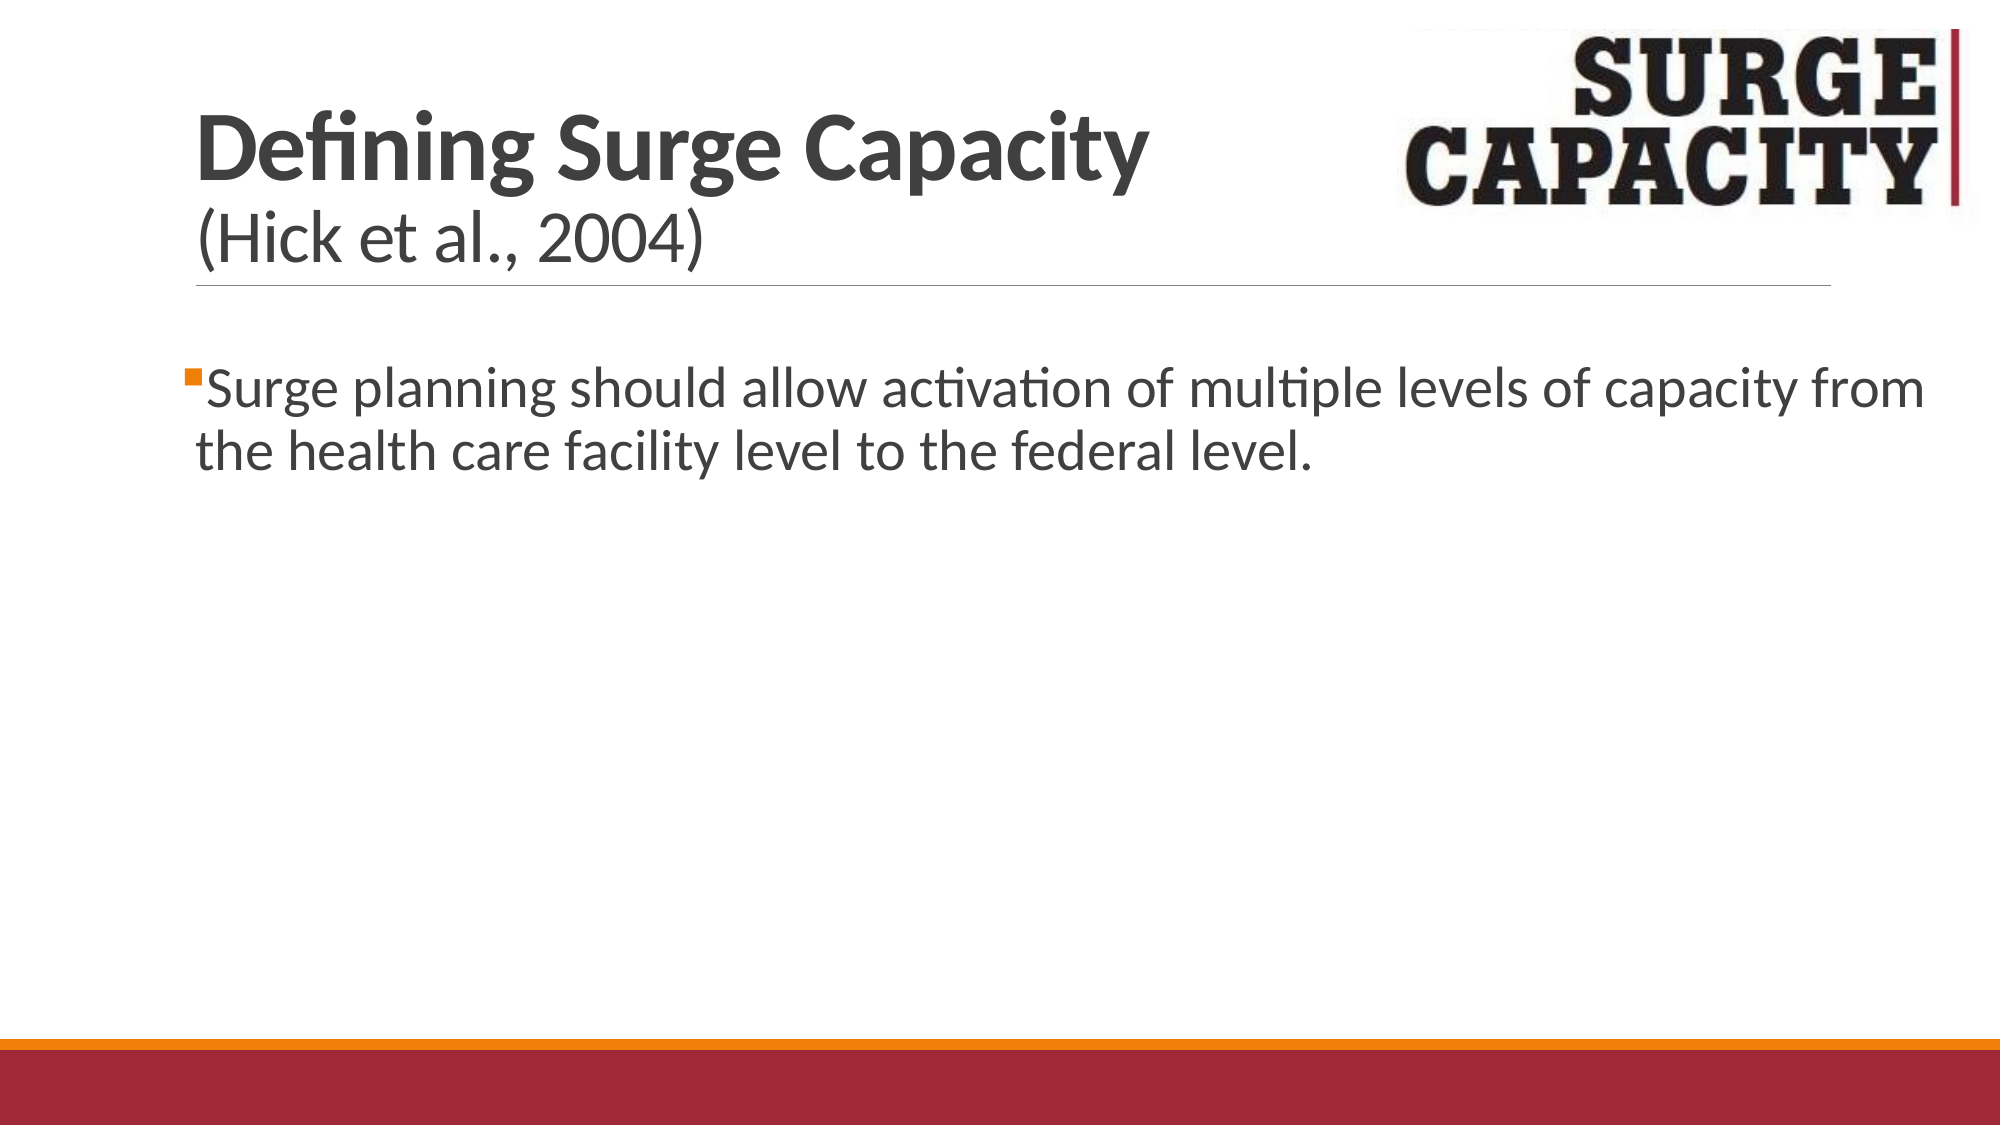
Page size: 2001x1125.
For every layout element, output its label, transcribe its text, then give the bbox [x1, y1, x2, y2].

title Defining Surge Capacity (Hick et al., 2004) [180, 47, 1830, 285]
list Surge planning should allow activation of multiple levels of capacity from the health care facility level to the federal level. [180, 349, 1968, 1125]
picture [1346, 29, 2000, 226]
